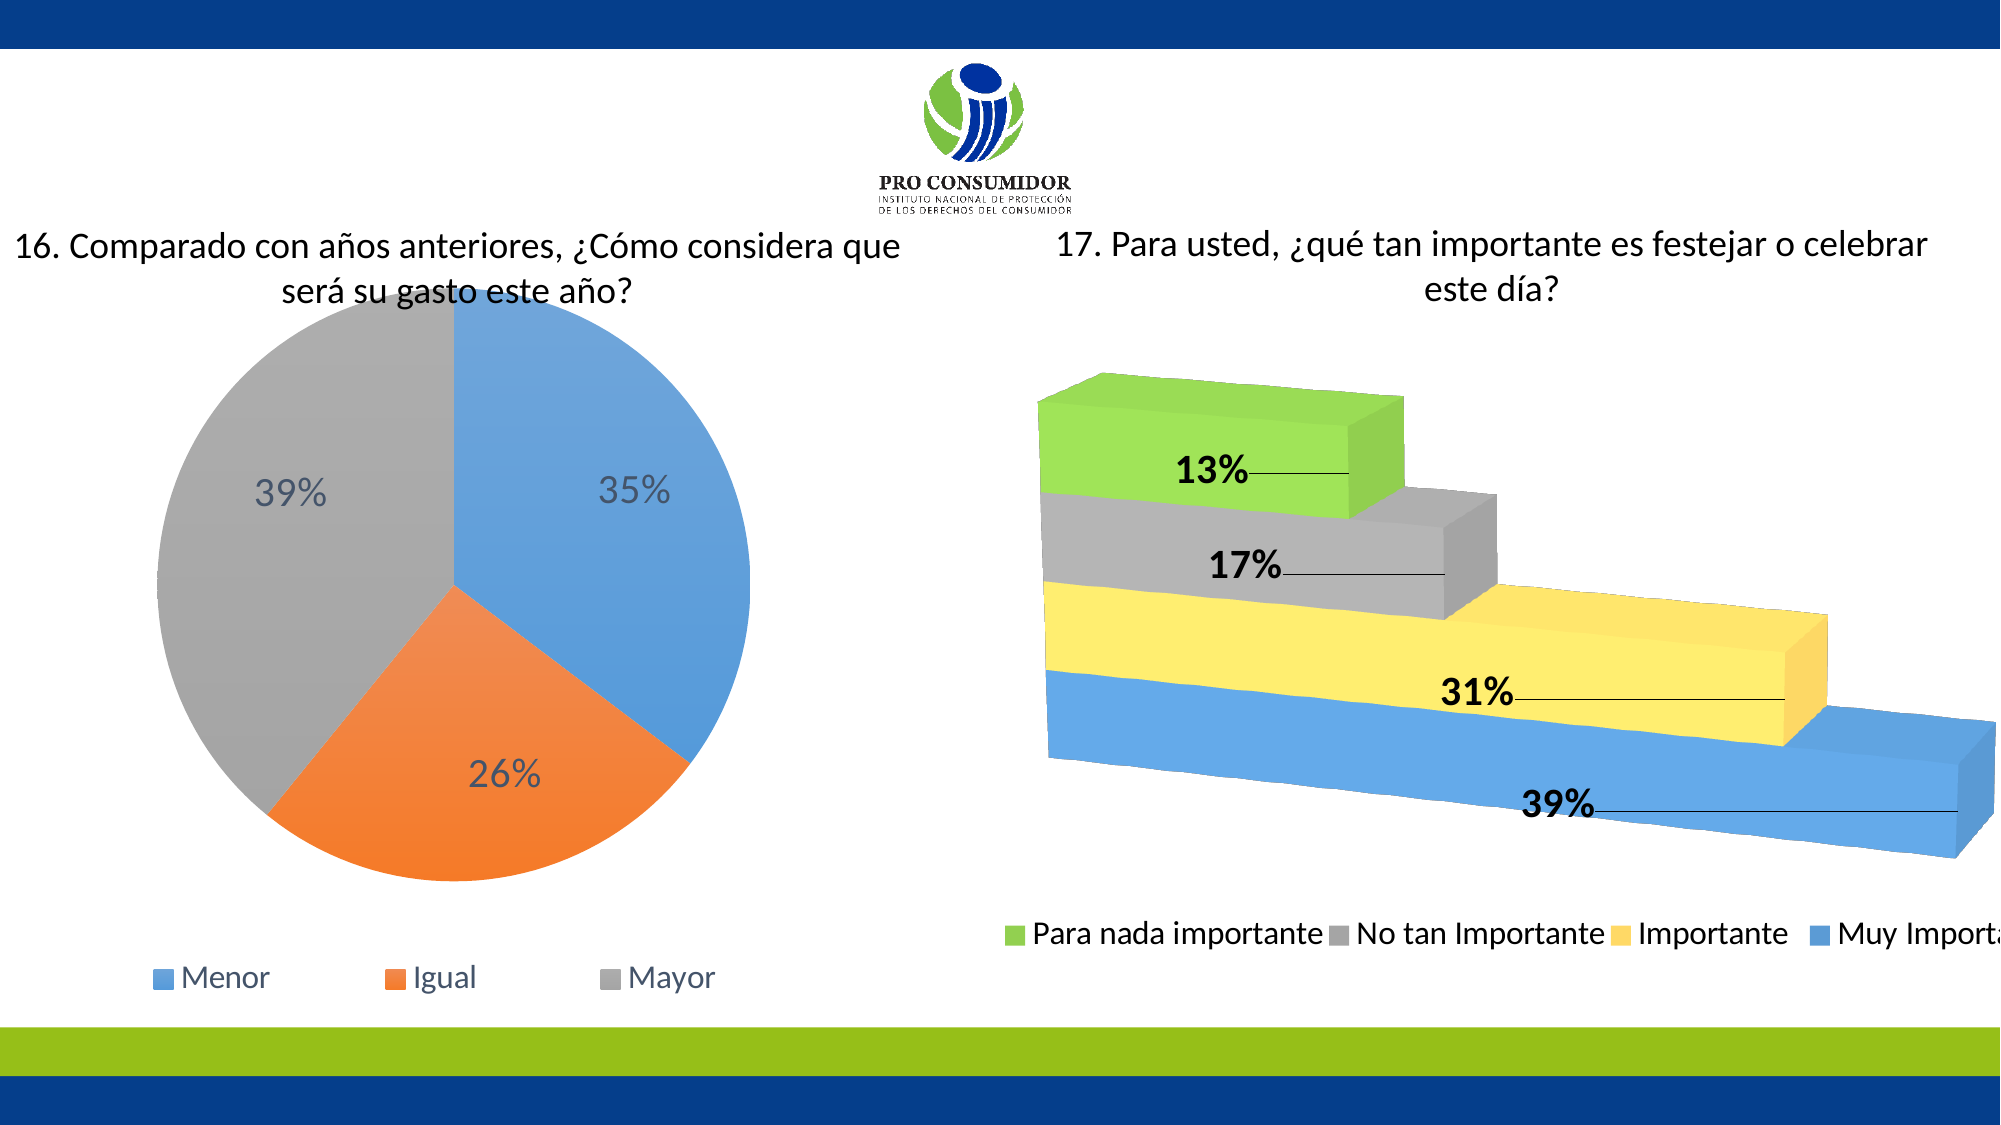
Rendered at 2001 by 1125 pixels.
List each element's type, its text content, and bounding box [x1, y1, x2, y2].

text_box 16. Comparado con años anteriores, ¿Cómo considera que será su gasto este año? [0, 213, 921, 273]
text_box [0, 1026, 2000, 1077]
picture [877, 48, 1073, 244]
text_box [0, 1077, 2000, 1125]
text_box 17. Para usted, ¿qué tan importante es festejar o celebrar este día? [1029, 211, 1956, 247]
text_box [0, 0, 2000, 50]
chart [0, 247, 2000, 1064]
